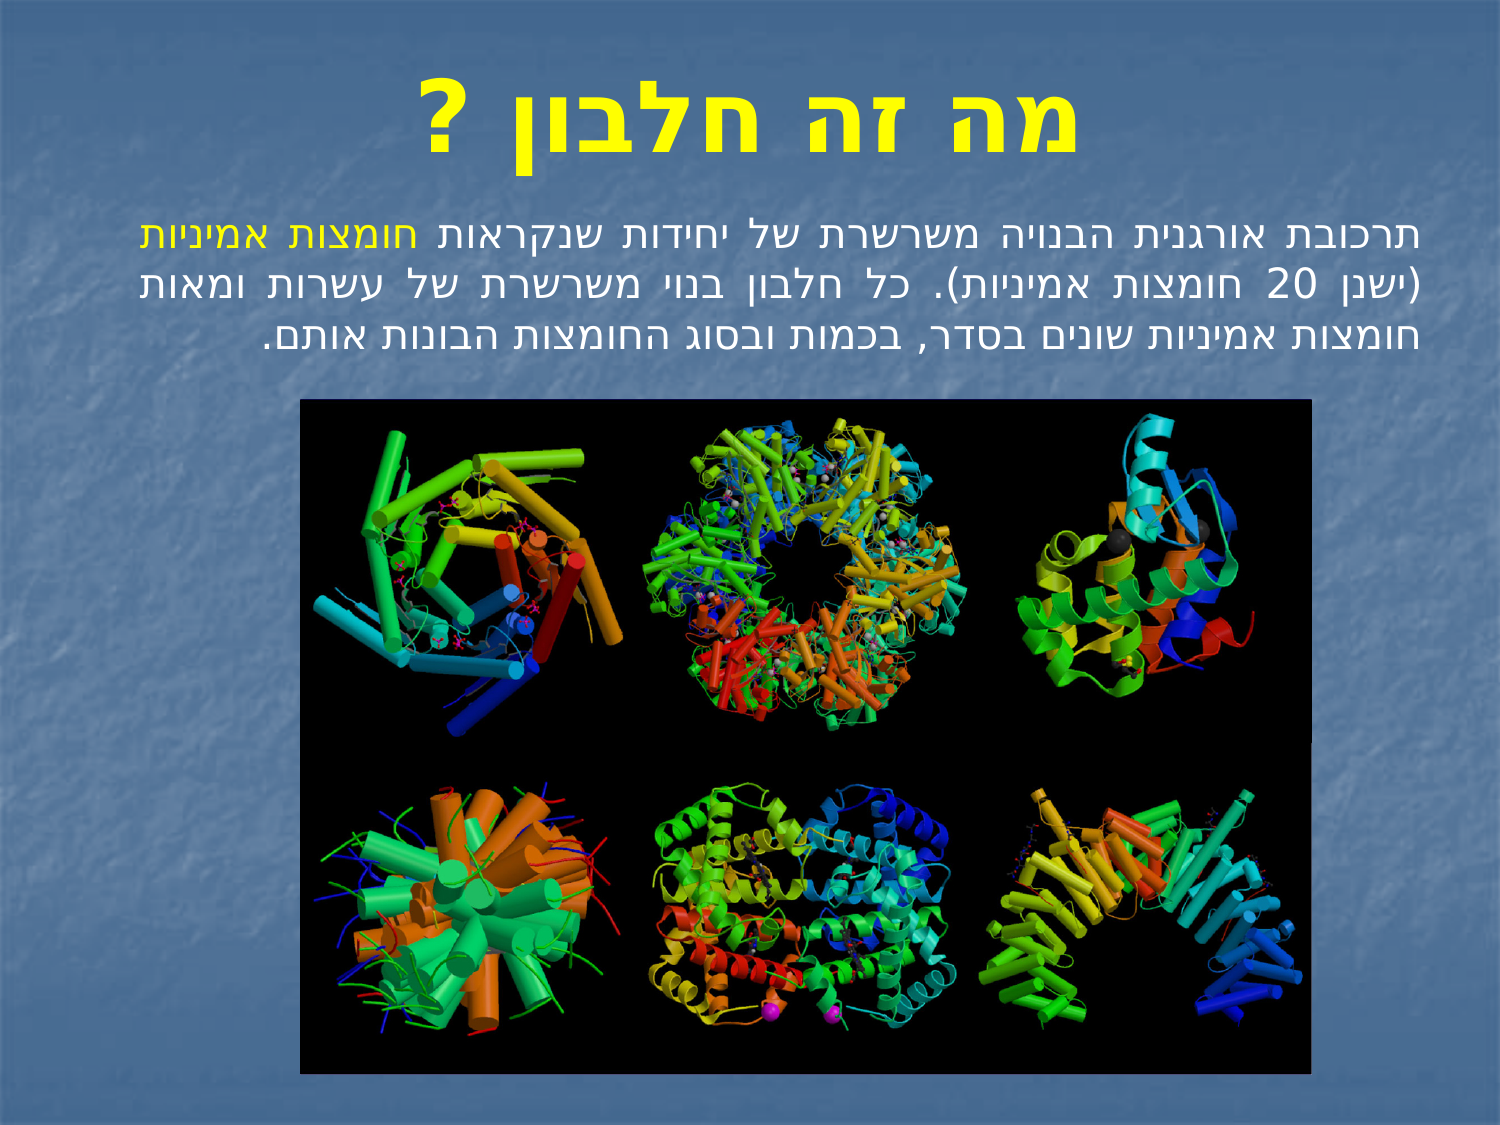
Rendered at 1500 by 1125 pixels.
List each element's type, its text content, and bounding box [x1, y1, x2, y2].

text_box מה זה חלבון ? [0, 37, 1500, 188]
picture [299, 399, 1312, 1076]
text_box תרכובת אורגנית הבנויה משרשרת של יחידות שנקראות חומצות אמיניות (ישנן 20 חומצות אמיניות). כל חלבון בנוי משרשרת של עשרות ומאות חומצות אמיניות שונים בסדר, בכמות ובסוג החומצות הבונות אותם. [125, 199, 1438, 415]
